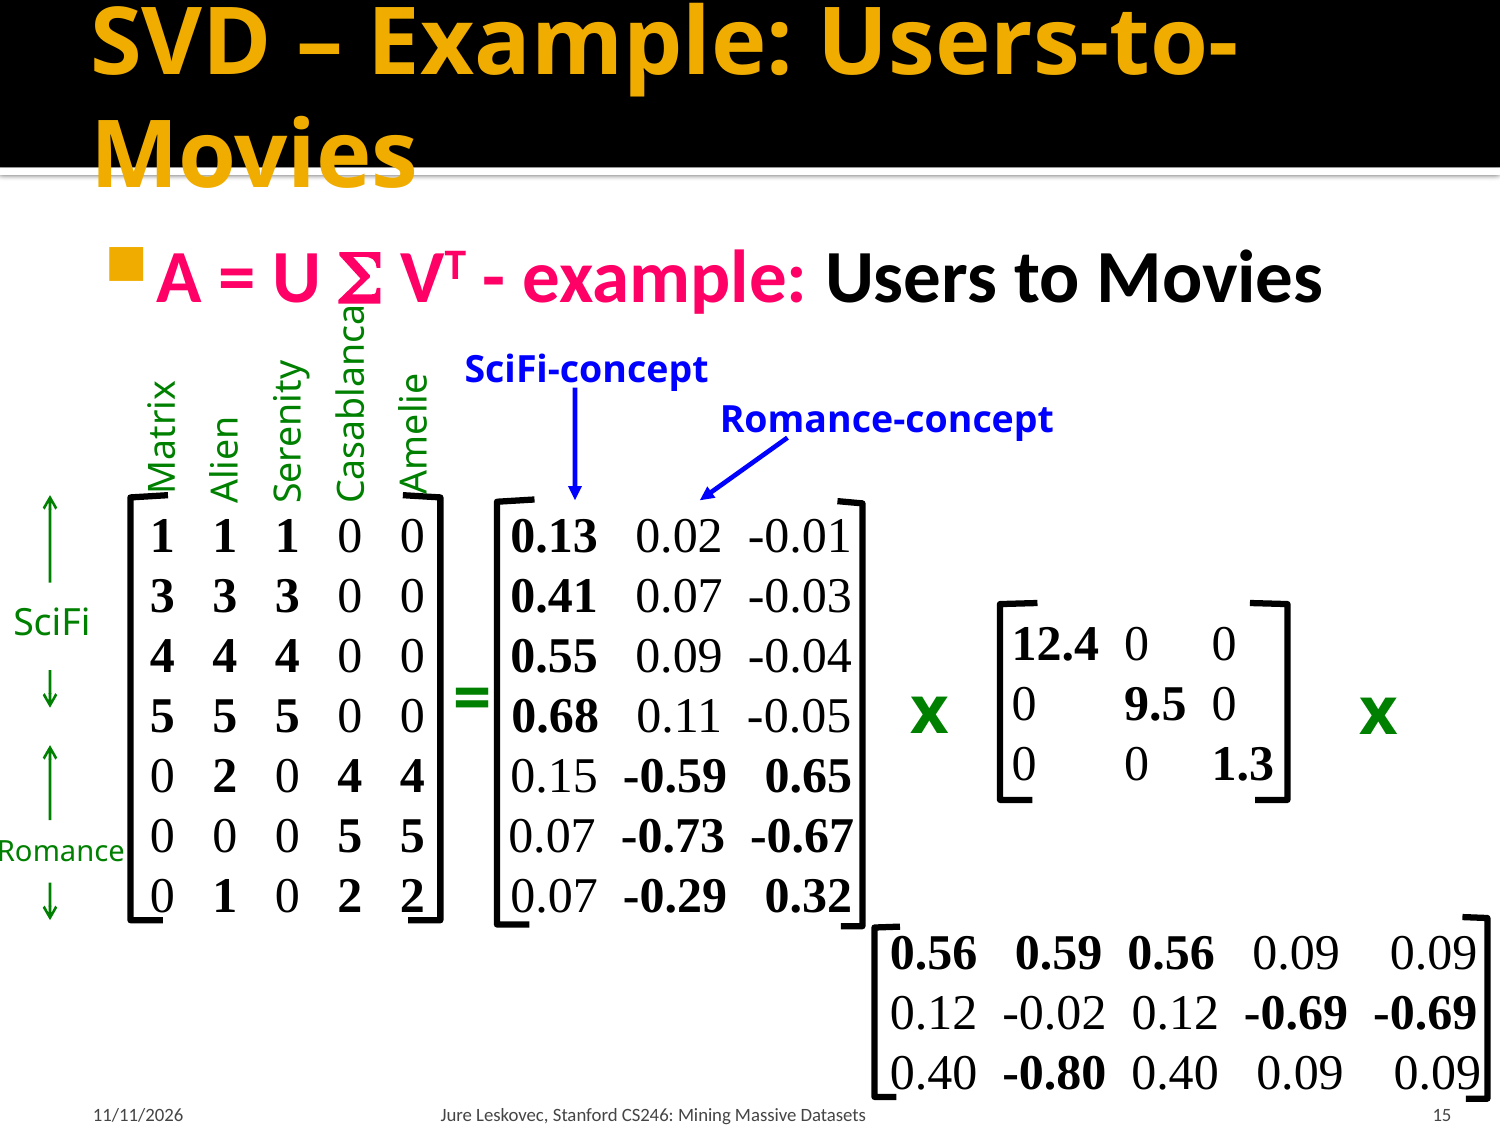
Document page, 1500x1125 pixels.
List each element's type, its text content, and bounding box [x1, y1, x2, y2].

list A = U  VT - example: Users to Movies [75, 212, 1425, 298]
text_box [0, 299, 1500, 1110]
title SVD – Example: Users-to-Movies [75, 12, 1425, 175]
slide_number 15 [1345, 1118, 1467, 1125]
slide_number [75, 1118, 425, 1125]
footer Jure Leskovec, Stanford CS246: Mining Massive Datasets [433, 1118, 1337, 1125]
